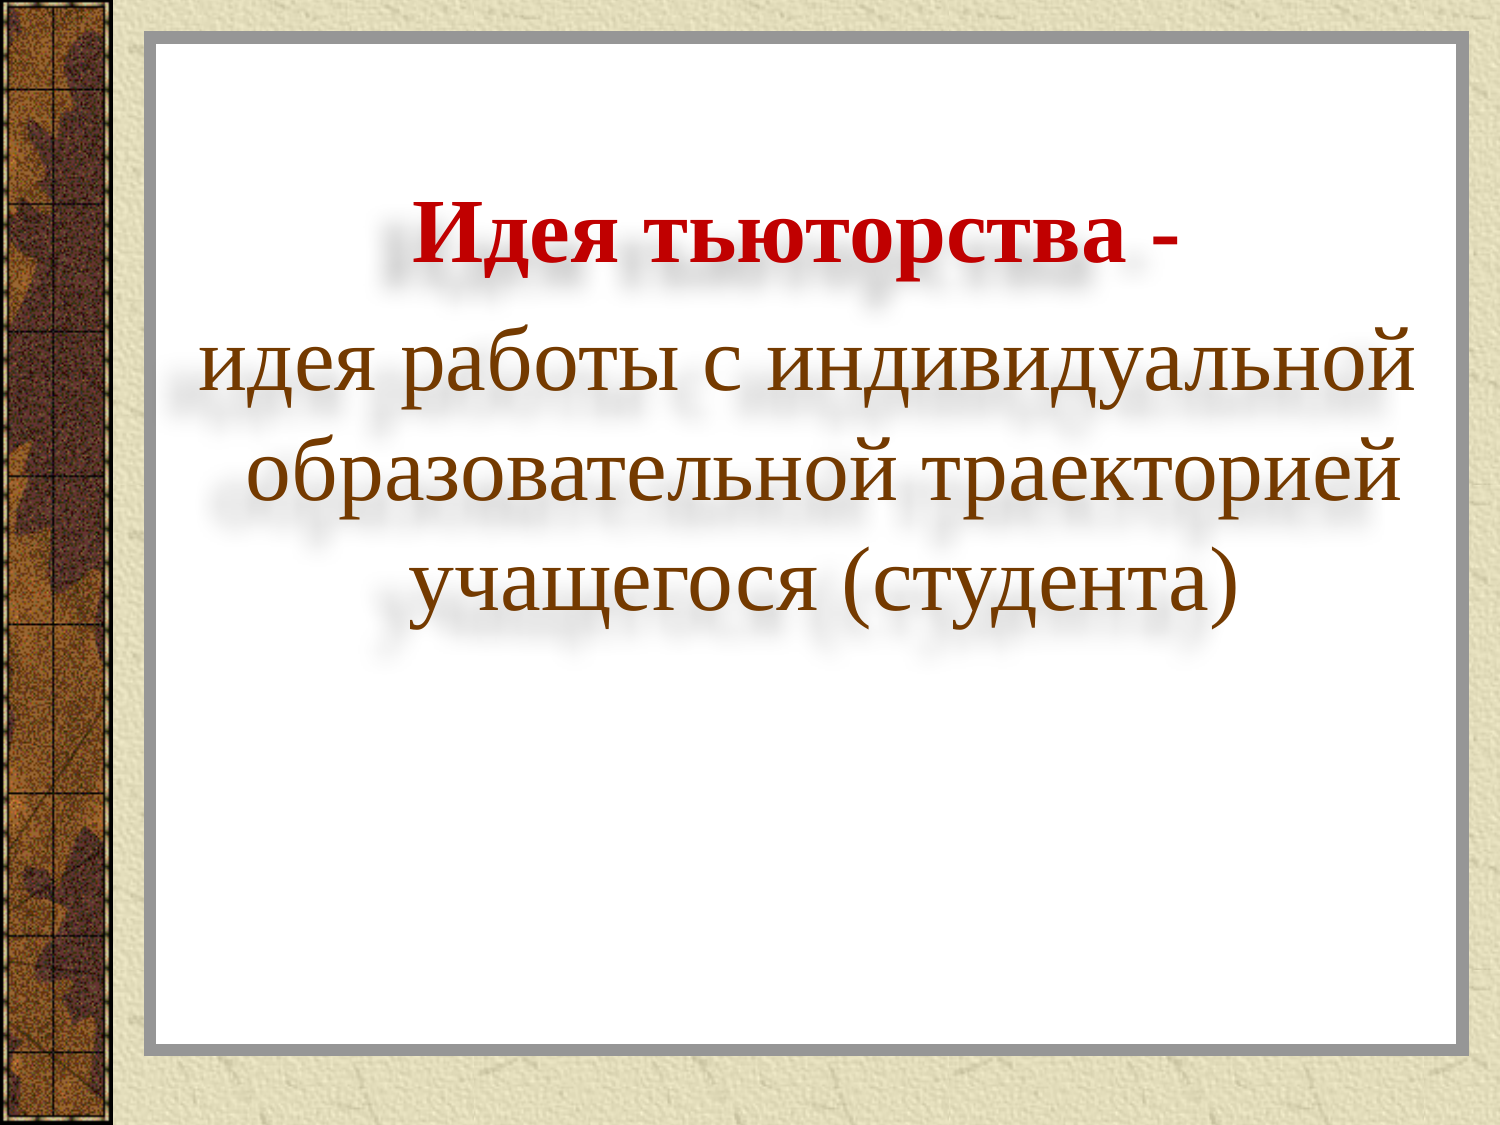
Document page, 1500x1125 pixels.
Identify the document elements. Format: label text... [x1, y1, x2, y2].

list Идея тьюторства - идея работы с индивидуальной образовательной траекторией учащегося (студента) [140, 34, 1454, 1044]
picture [0, 0, 1500, 1125]
